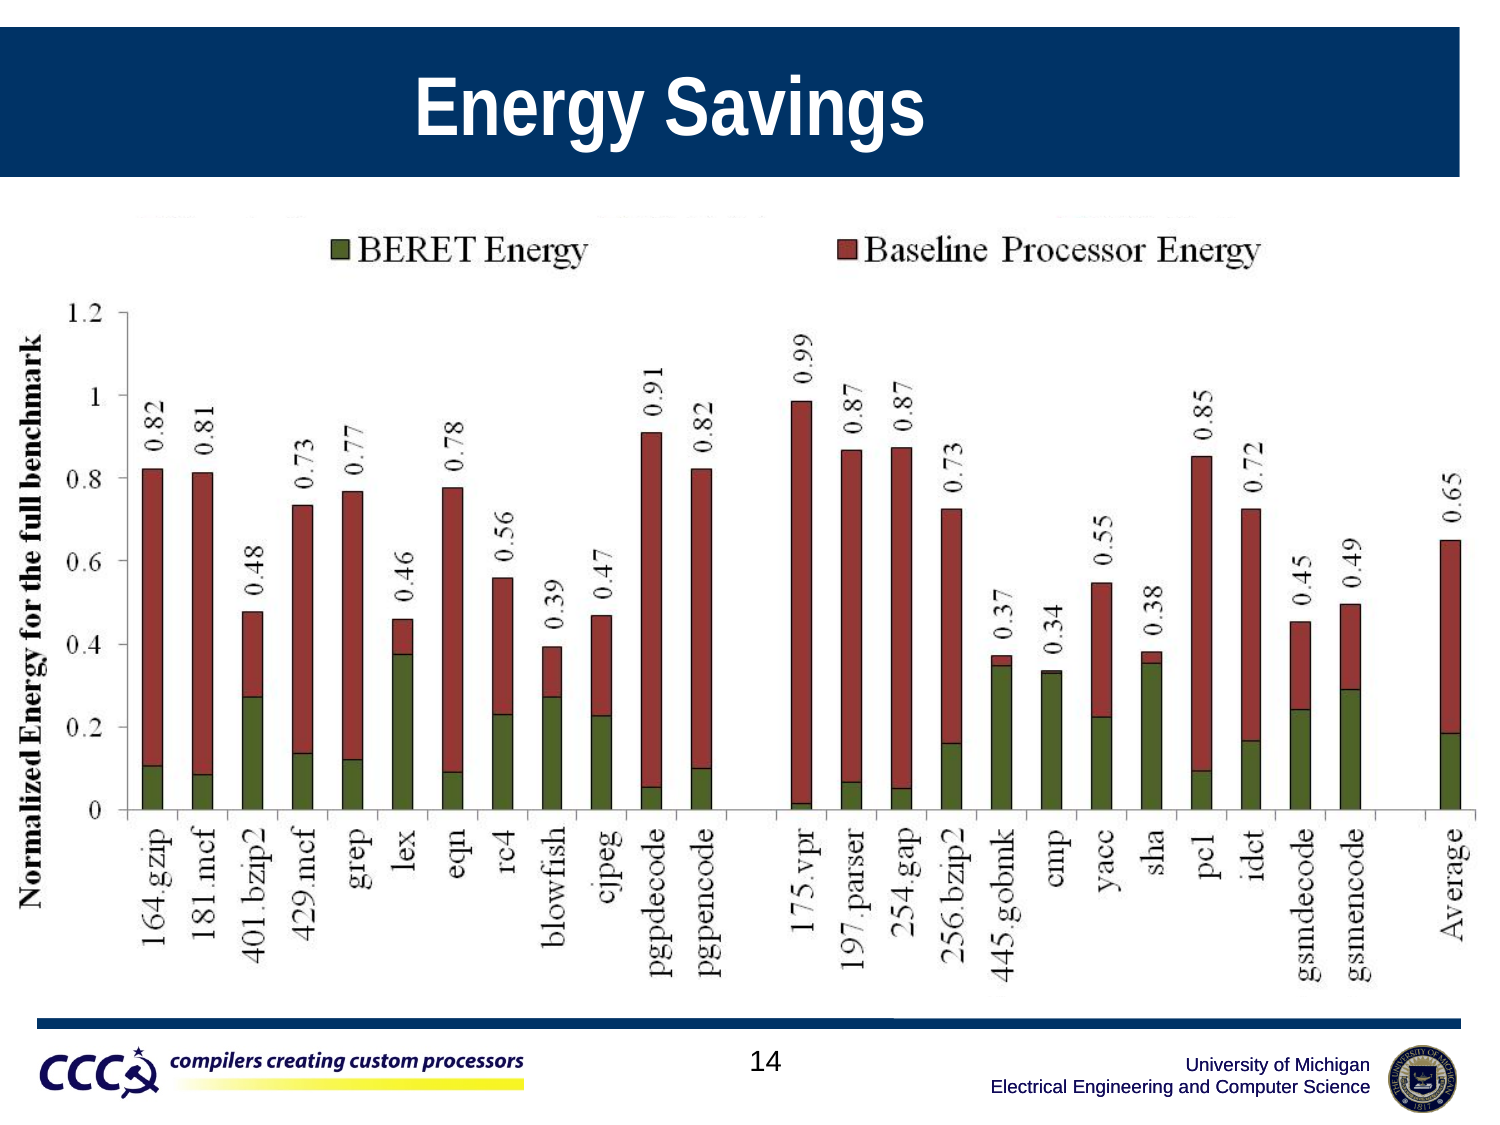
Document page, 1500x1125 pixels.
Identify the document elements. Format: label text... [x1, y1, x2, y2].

picture [37, 1046, 524, 1102]
slide_number 14 [590, 1034, 941, 1113]
title Energy Savings [33, 29, 1309, 175]
picture [0, 195, 1500, 1002]
